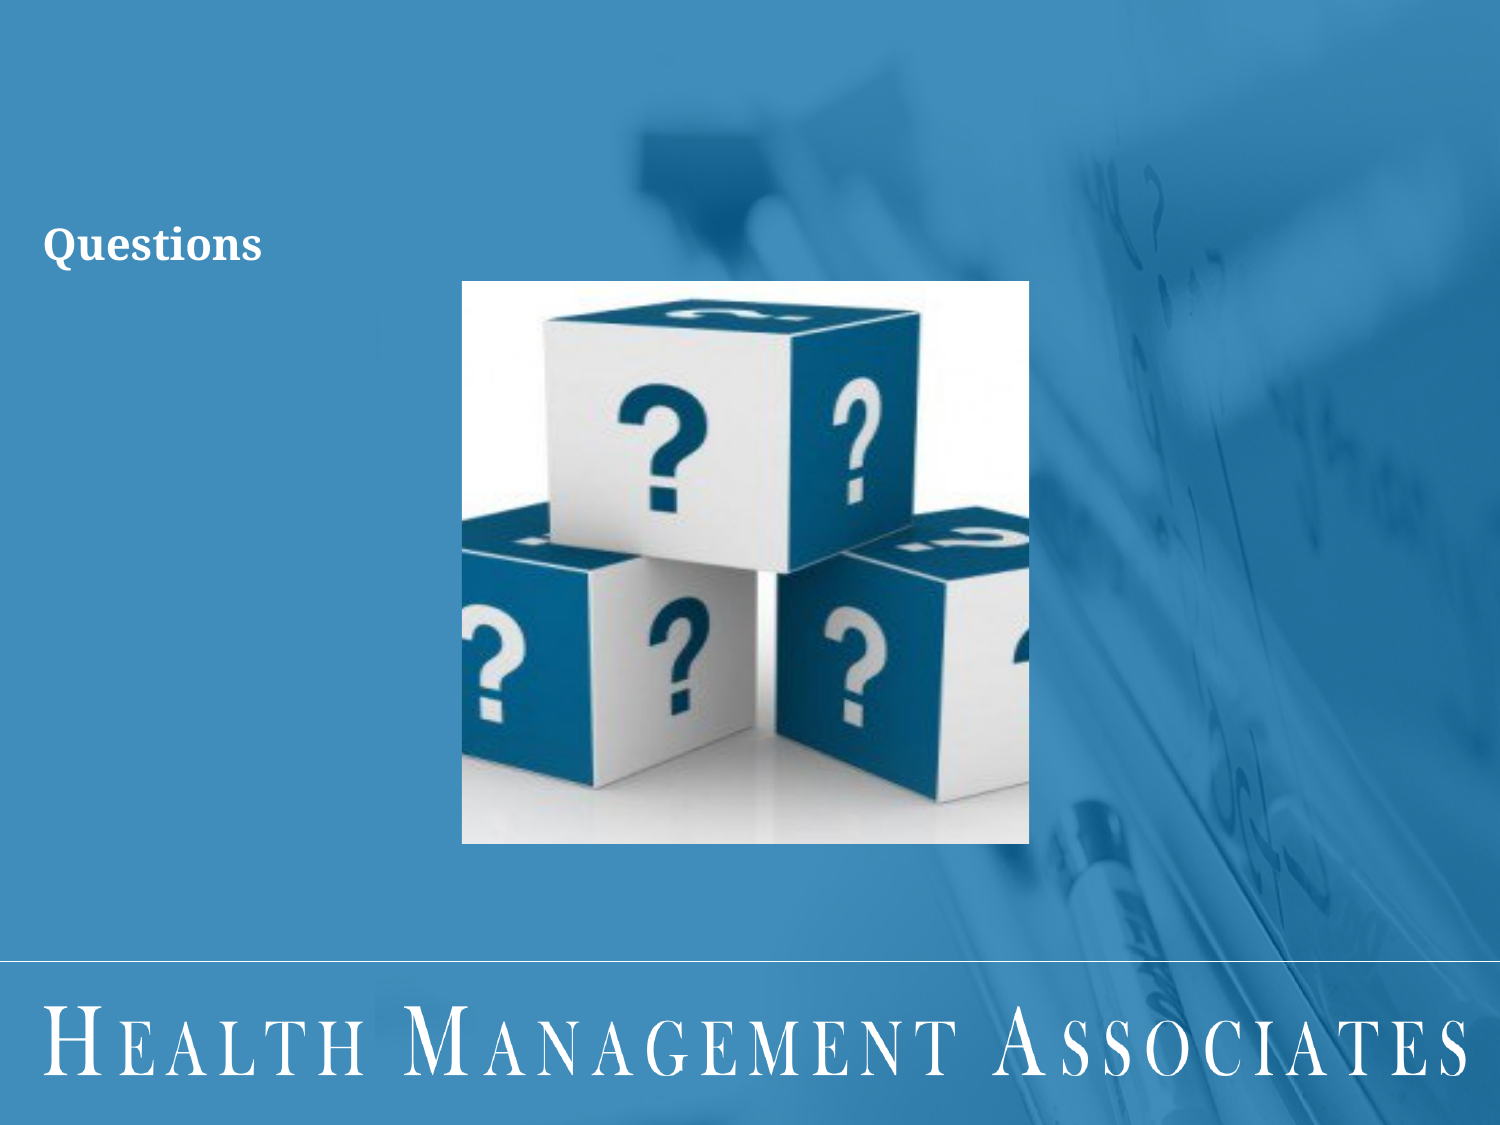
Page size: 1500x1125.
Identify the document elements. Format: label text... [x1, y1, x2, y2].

picture [43, 962, 1500, 1125]
picture [375, 0, 1500, 961]
title Questions [27, 176, 1464, 278]
